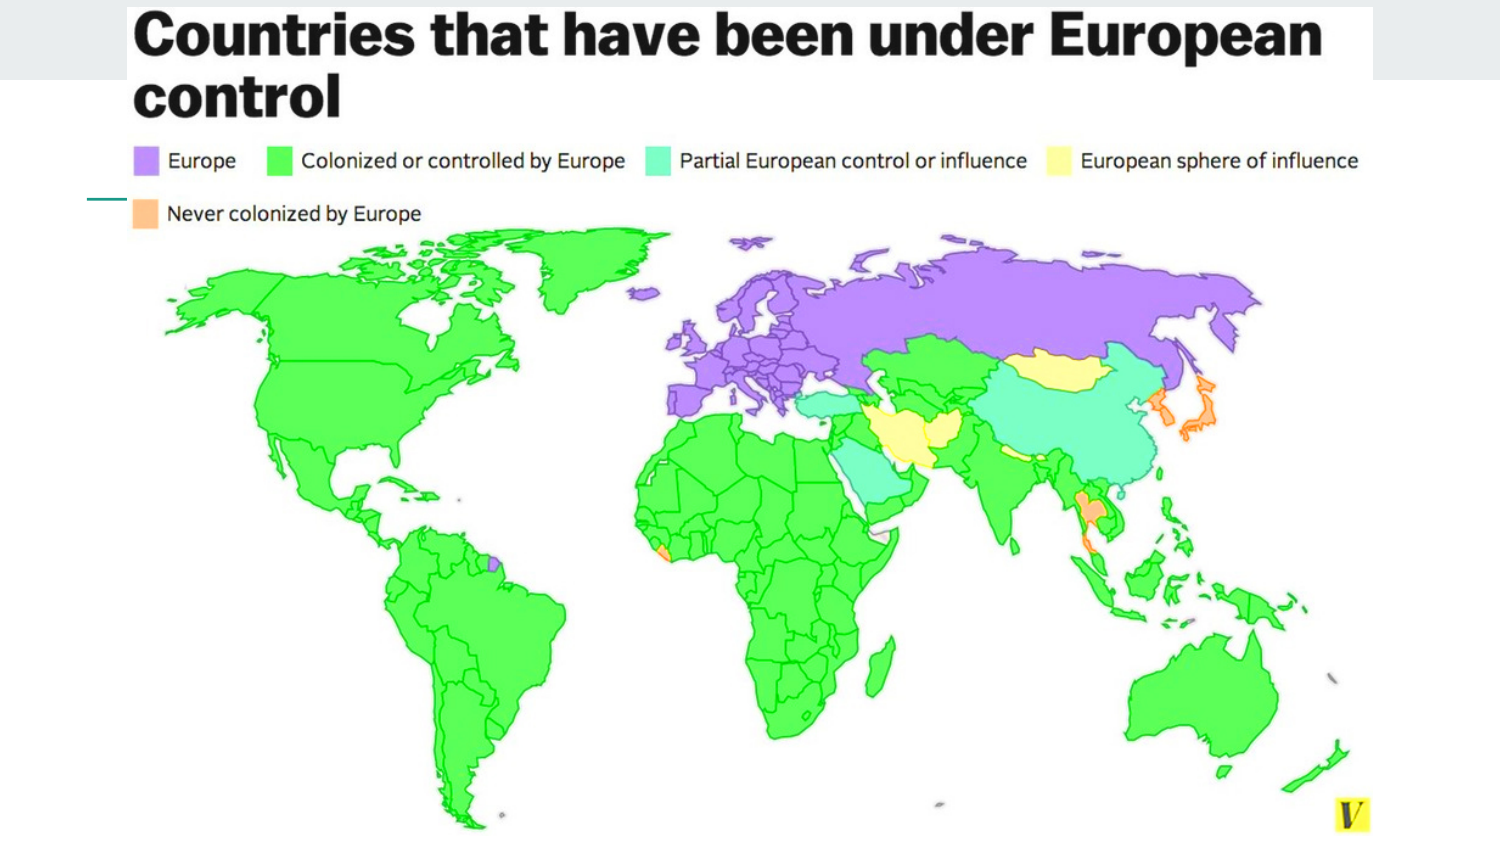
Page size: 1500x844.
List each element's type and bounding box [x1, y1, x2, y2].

picture [127, 7, 1373, 837]
